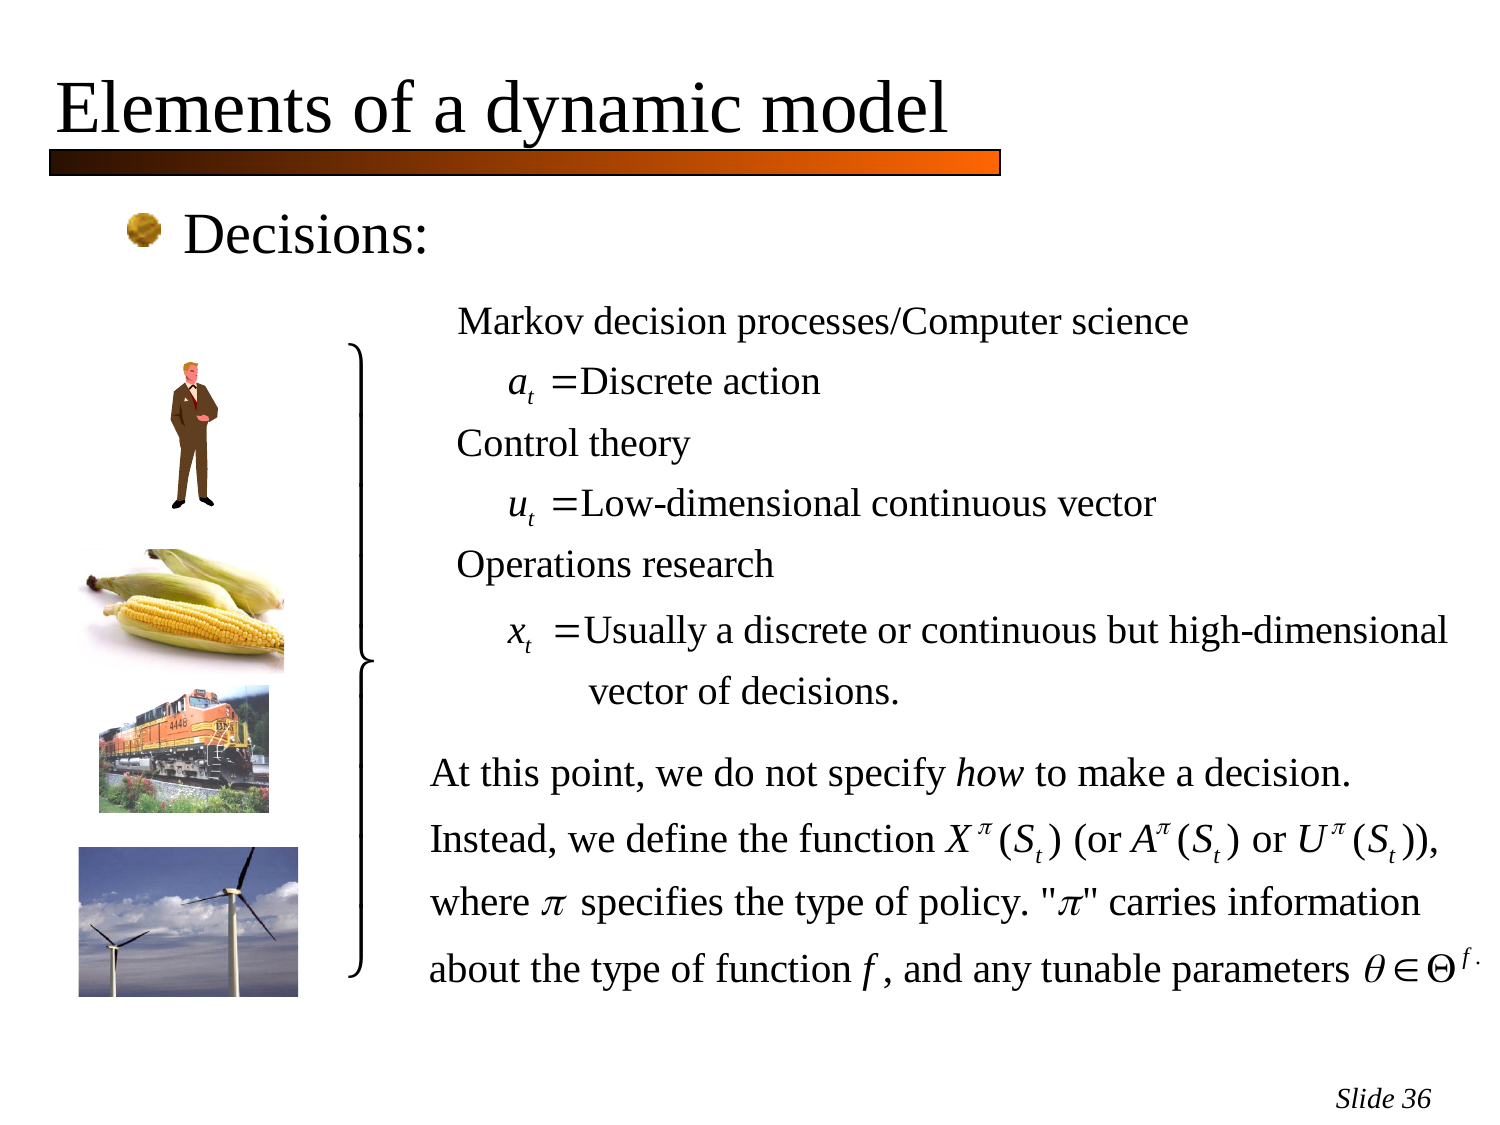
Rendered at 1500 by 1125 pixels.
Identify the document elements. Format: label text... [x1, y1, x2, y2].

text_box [450, 298, 1456, 715]
list Decisions: [112, 187, 1388, 1000]
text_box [423, 747, 1487, 1002]
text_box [78, 361, 299, 998]
slide_number Slide 36 [1227, 1071, 1500, 1125]
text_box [296, 330, 389, 992]
text_box Elements of a dynamic model [40, 50, 1316, 150]
picture [127, 213, 161, 247]
